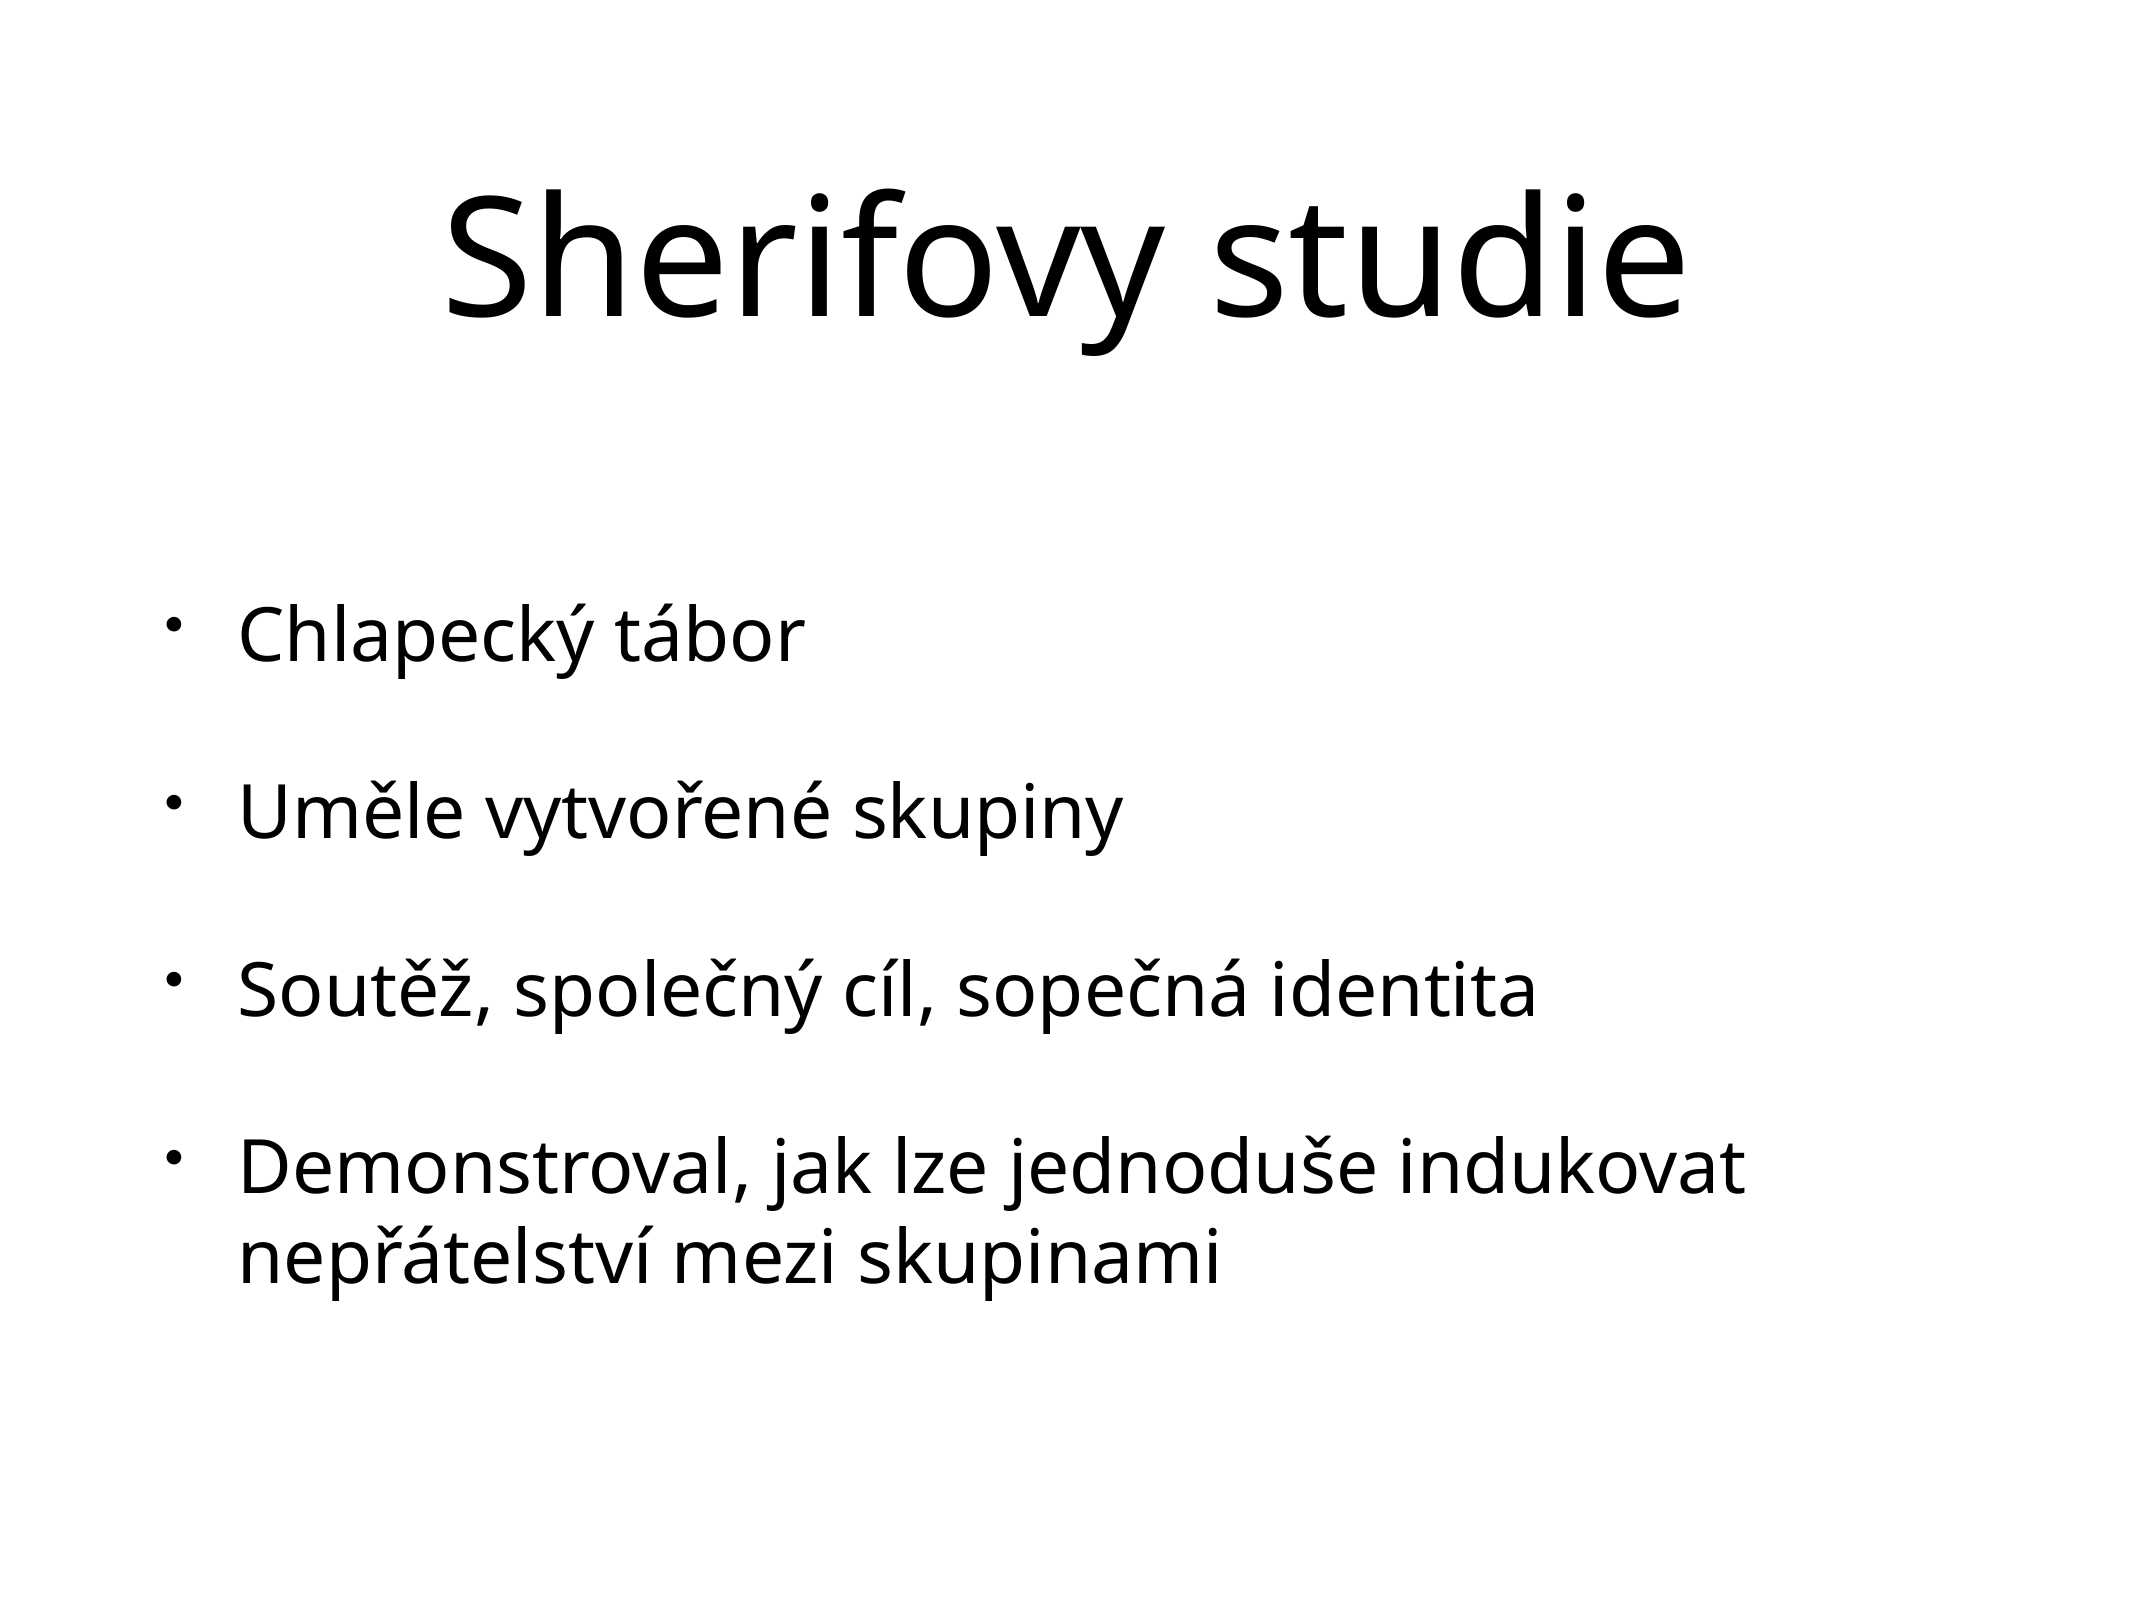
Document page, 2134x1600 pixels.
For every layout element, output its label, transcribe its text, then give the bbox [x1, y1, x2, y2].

list Chlapecký tábor Uměle vytvořené skupiny Soutěž, společný cíl, sopečná identita Demonstroval, jak lze jednoduše indukovat nepřátelství mezi skupinami [155, 426, 1978, 1459]
title Sherifovy studie [155, 72, 1978, 426]
